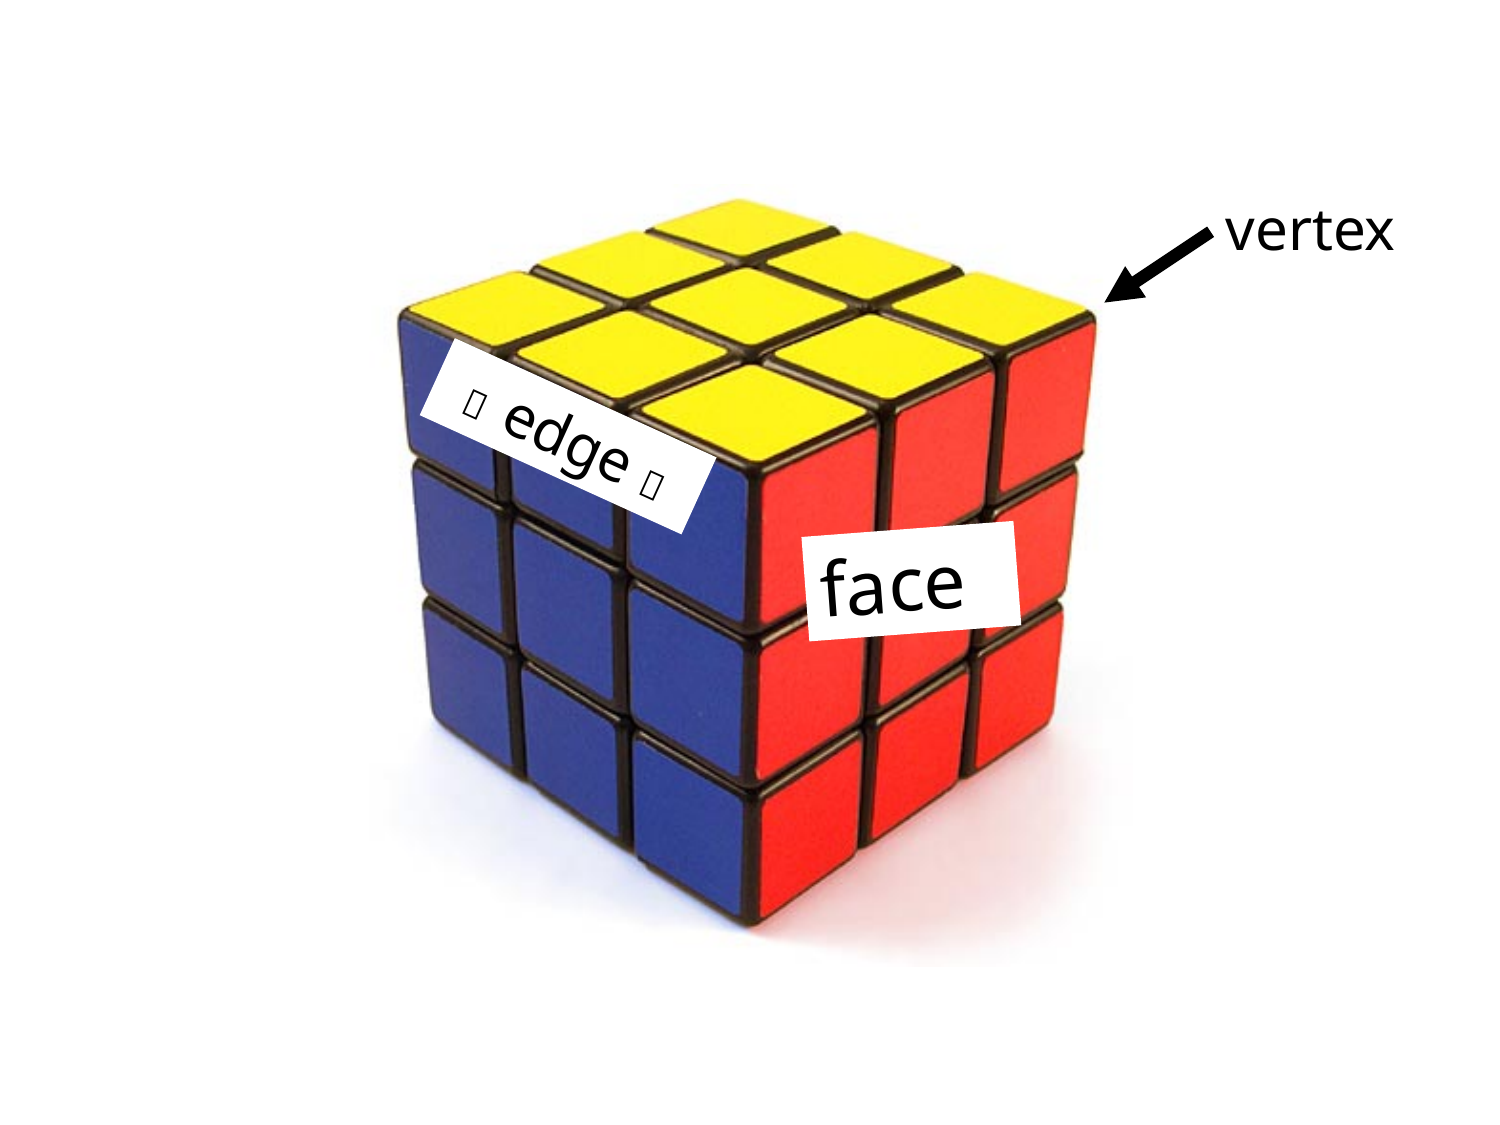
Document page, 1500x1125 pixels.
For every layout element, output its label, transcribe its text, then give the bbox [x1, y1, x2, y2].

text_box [1104, 231, 1211, 303]
text_box vertex [1210, 184, 1447, 270]
picture [369, 184, 1133, 967]
